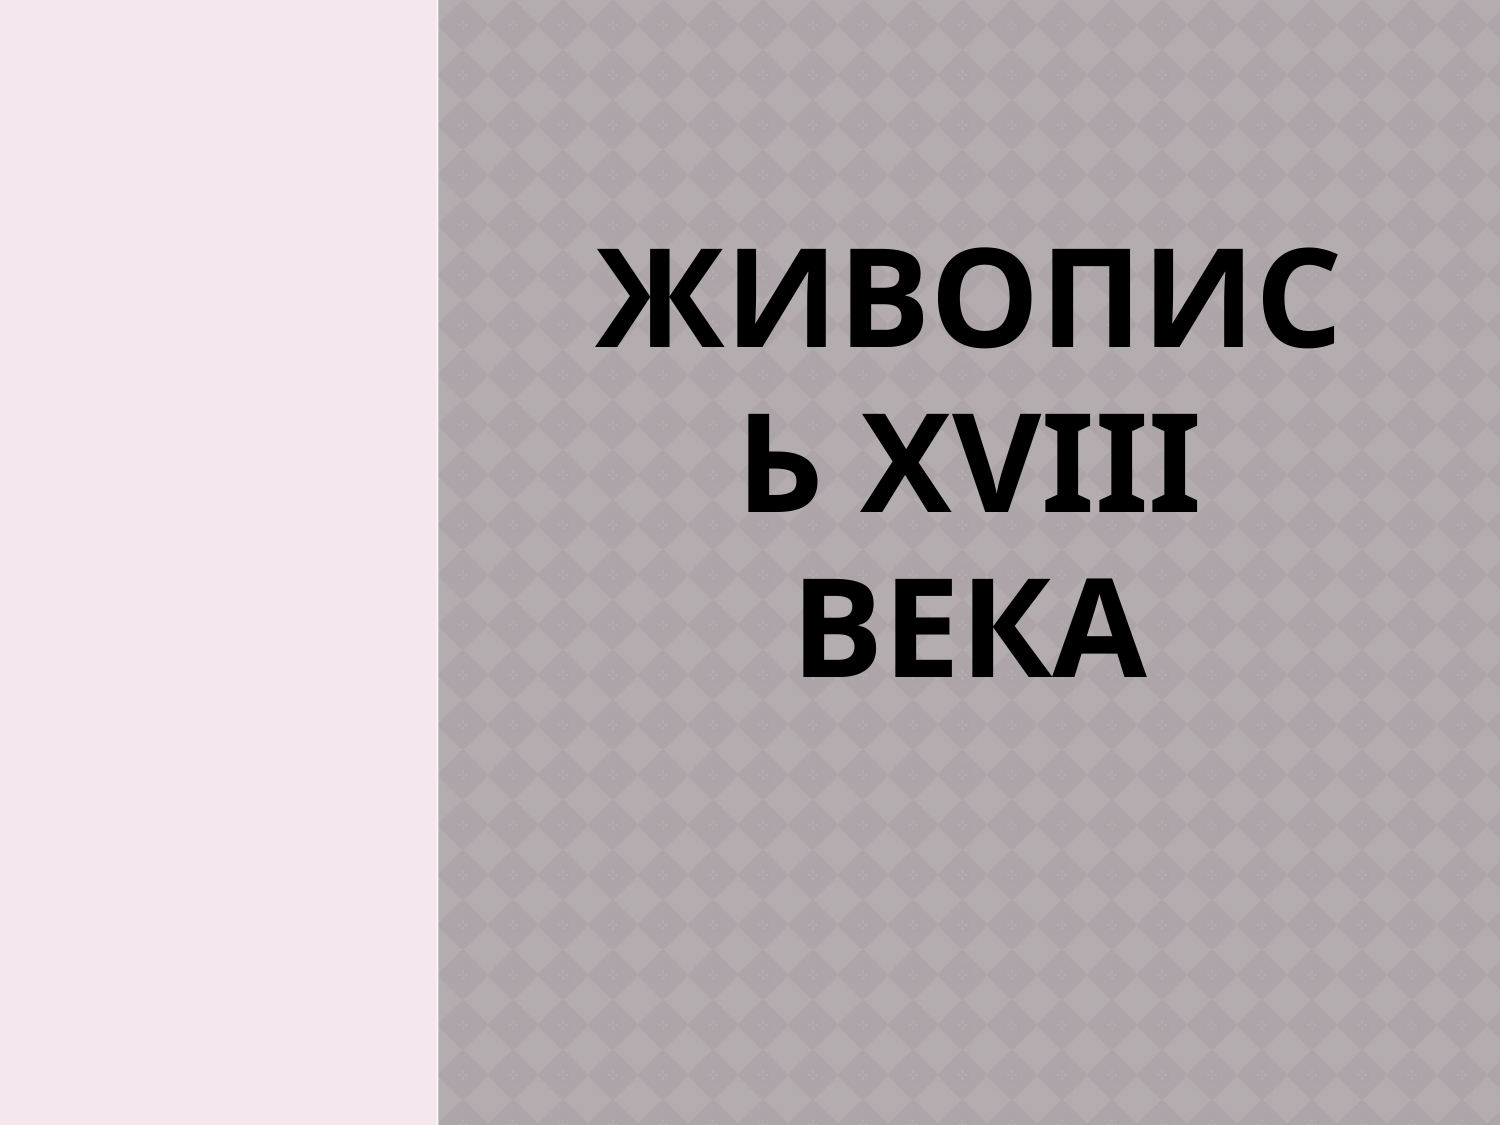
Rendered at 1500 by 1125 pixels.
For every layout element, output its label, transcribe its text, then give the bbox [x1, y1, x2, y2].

title Живопись xviii века [550, 234, 1389, 705]
